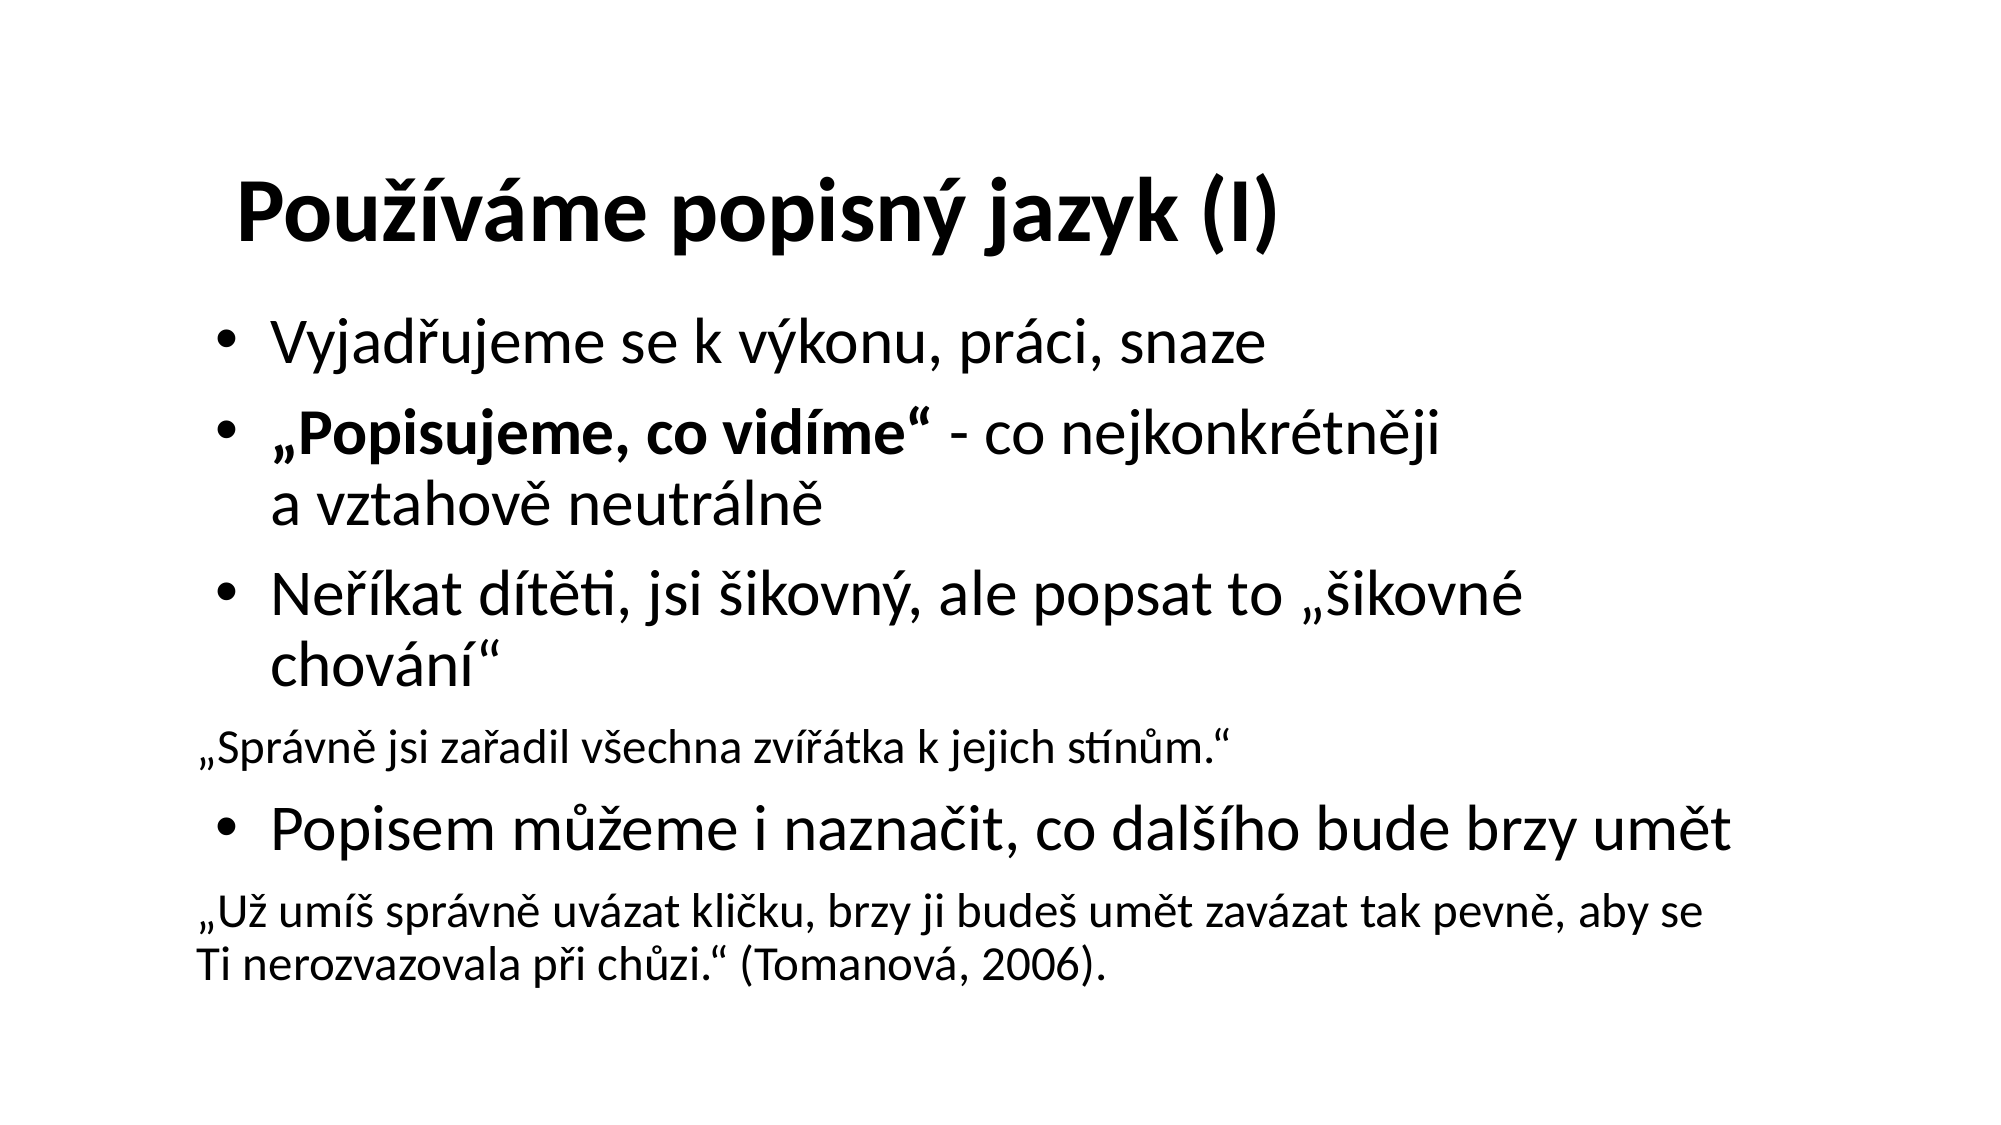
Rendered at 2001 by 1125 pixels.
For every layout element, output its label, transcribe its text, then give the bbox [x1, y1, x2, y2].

list Vyjadřujeme se k výkonu, práci, snaze „Popisujeme, co vidíme“ - co nejkonkrétněji a vztahově neutrálně Neříkat dítěti, jsi šikovný, ale popsat to „šikovné chování“ „Správně jsi zařadil všechna zvířátka k jejich stínům.“ Popisem můžeme i naznačit, co dalšího bude brzy umět „Už umíš správně uvázat kličku, brzy ji budeš umět zavázat tak pevně, aby se Ti nerozvazovala při chůzi.“ (Tomanová, 2006). [181, 299, 1750, 1055]
title Používáme popisný jazyk (I) [221, 148, 1566, 275]
